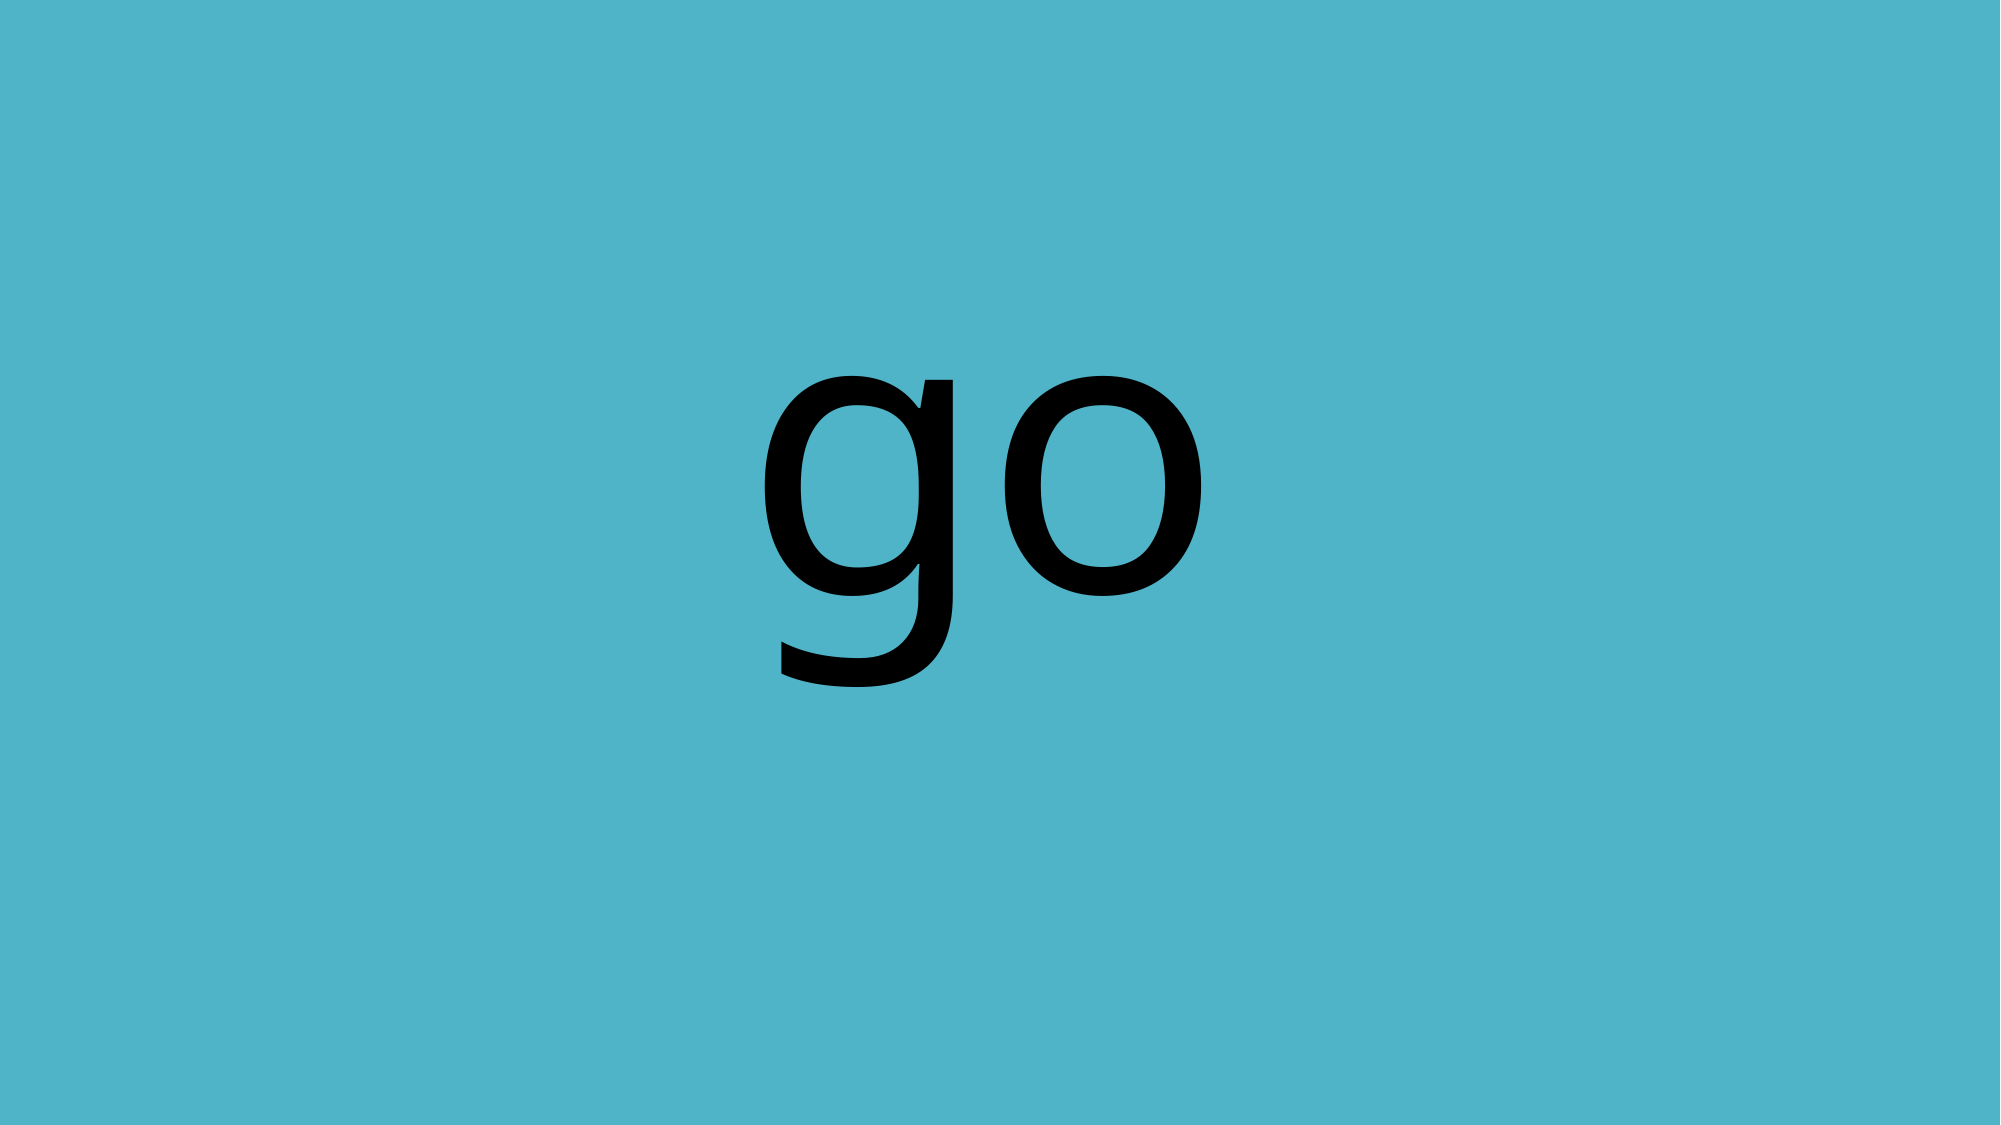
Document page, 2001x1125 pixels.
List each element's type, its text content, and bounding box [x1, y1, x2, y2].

title go [98, 126, 1868, 677]
